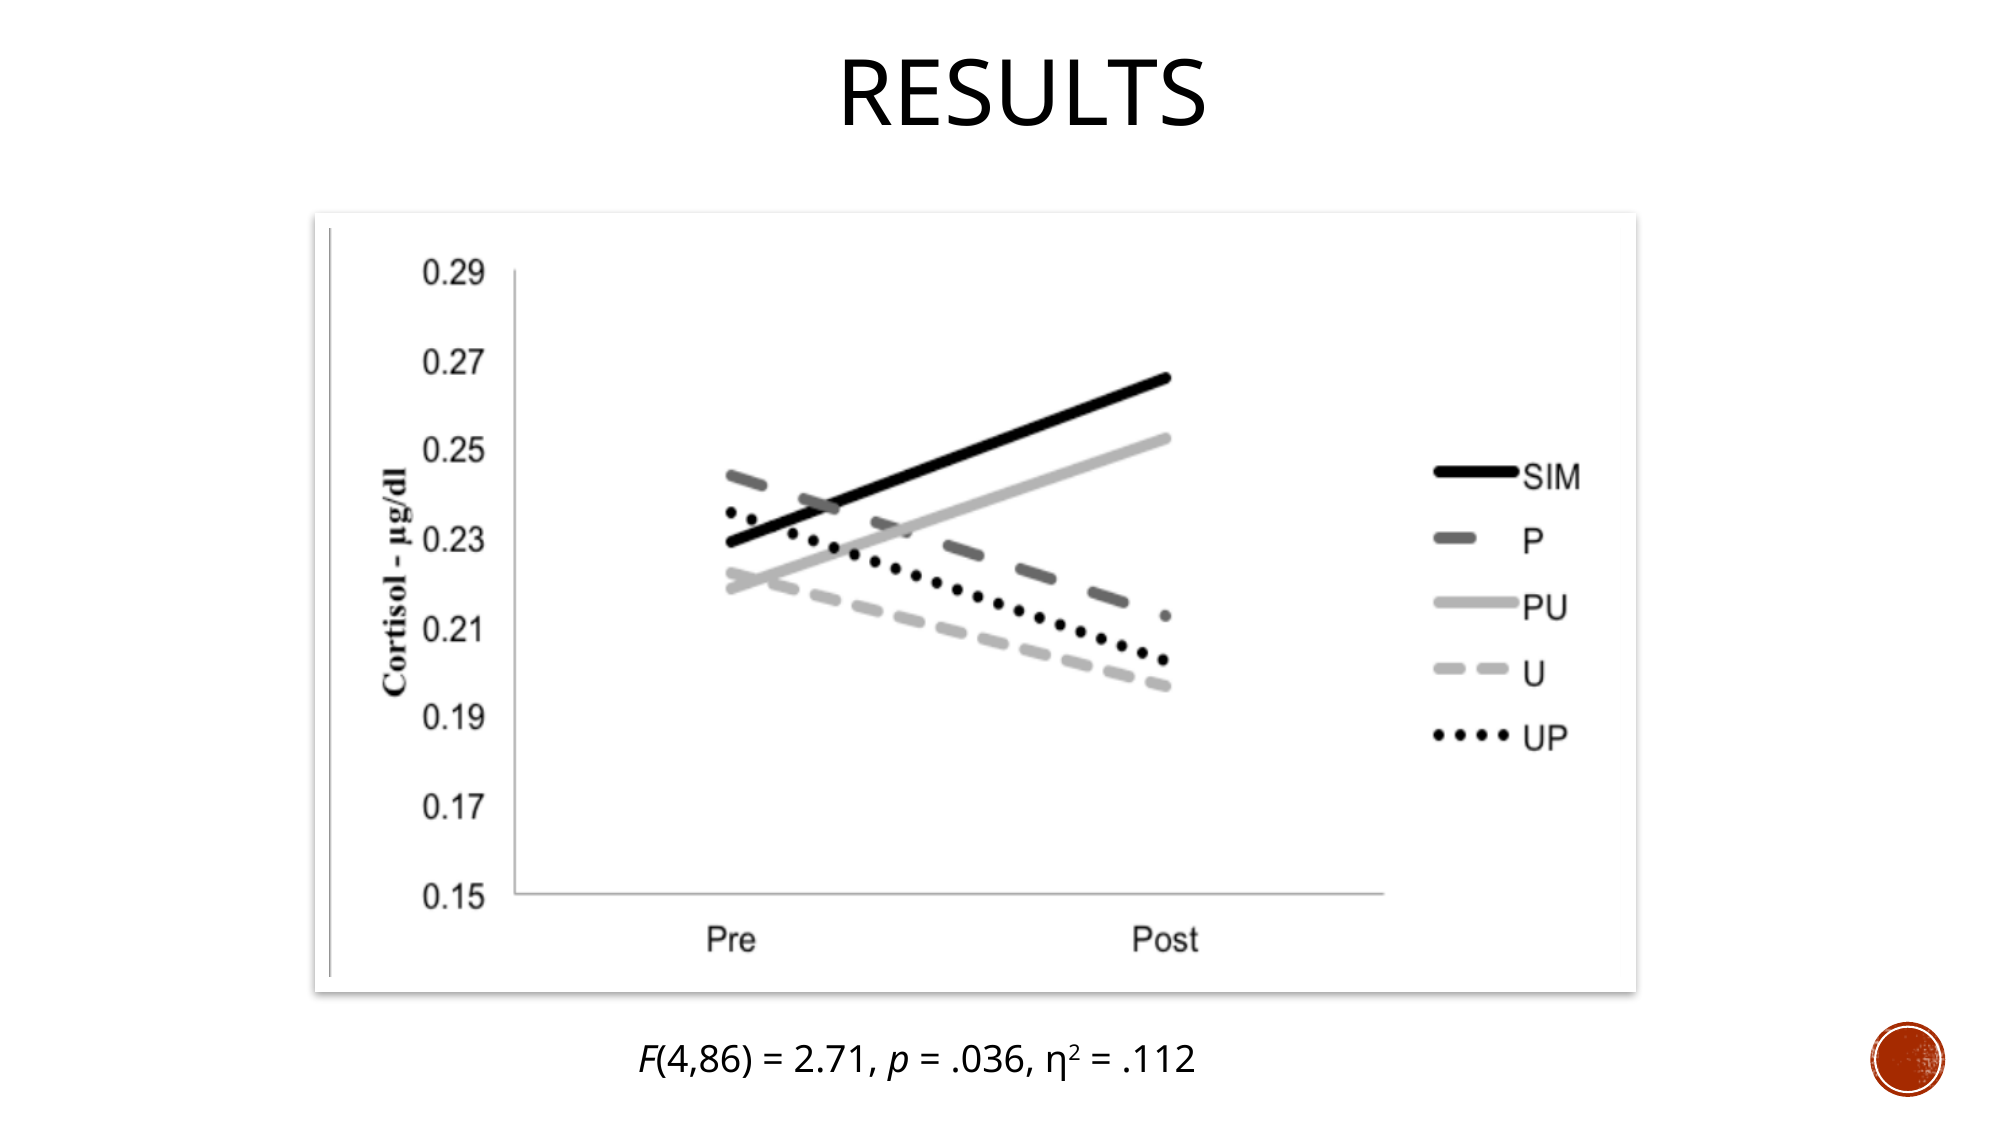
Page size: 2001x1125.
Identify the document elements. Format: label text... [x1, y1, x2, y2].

text_box F(4,86) = 2.71, p = .036, η2 = .112 [623, 1027, 1226, 1087]
title Results [197, 0, 1848, 228]
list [332, 231, 1619, 975]
